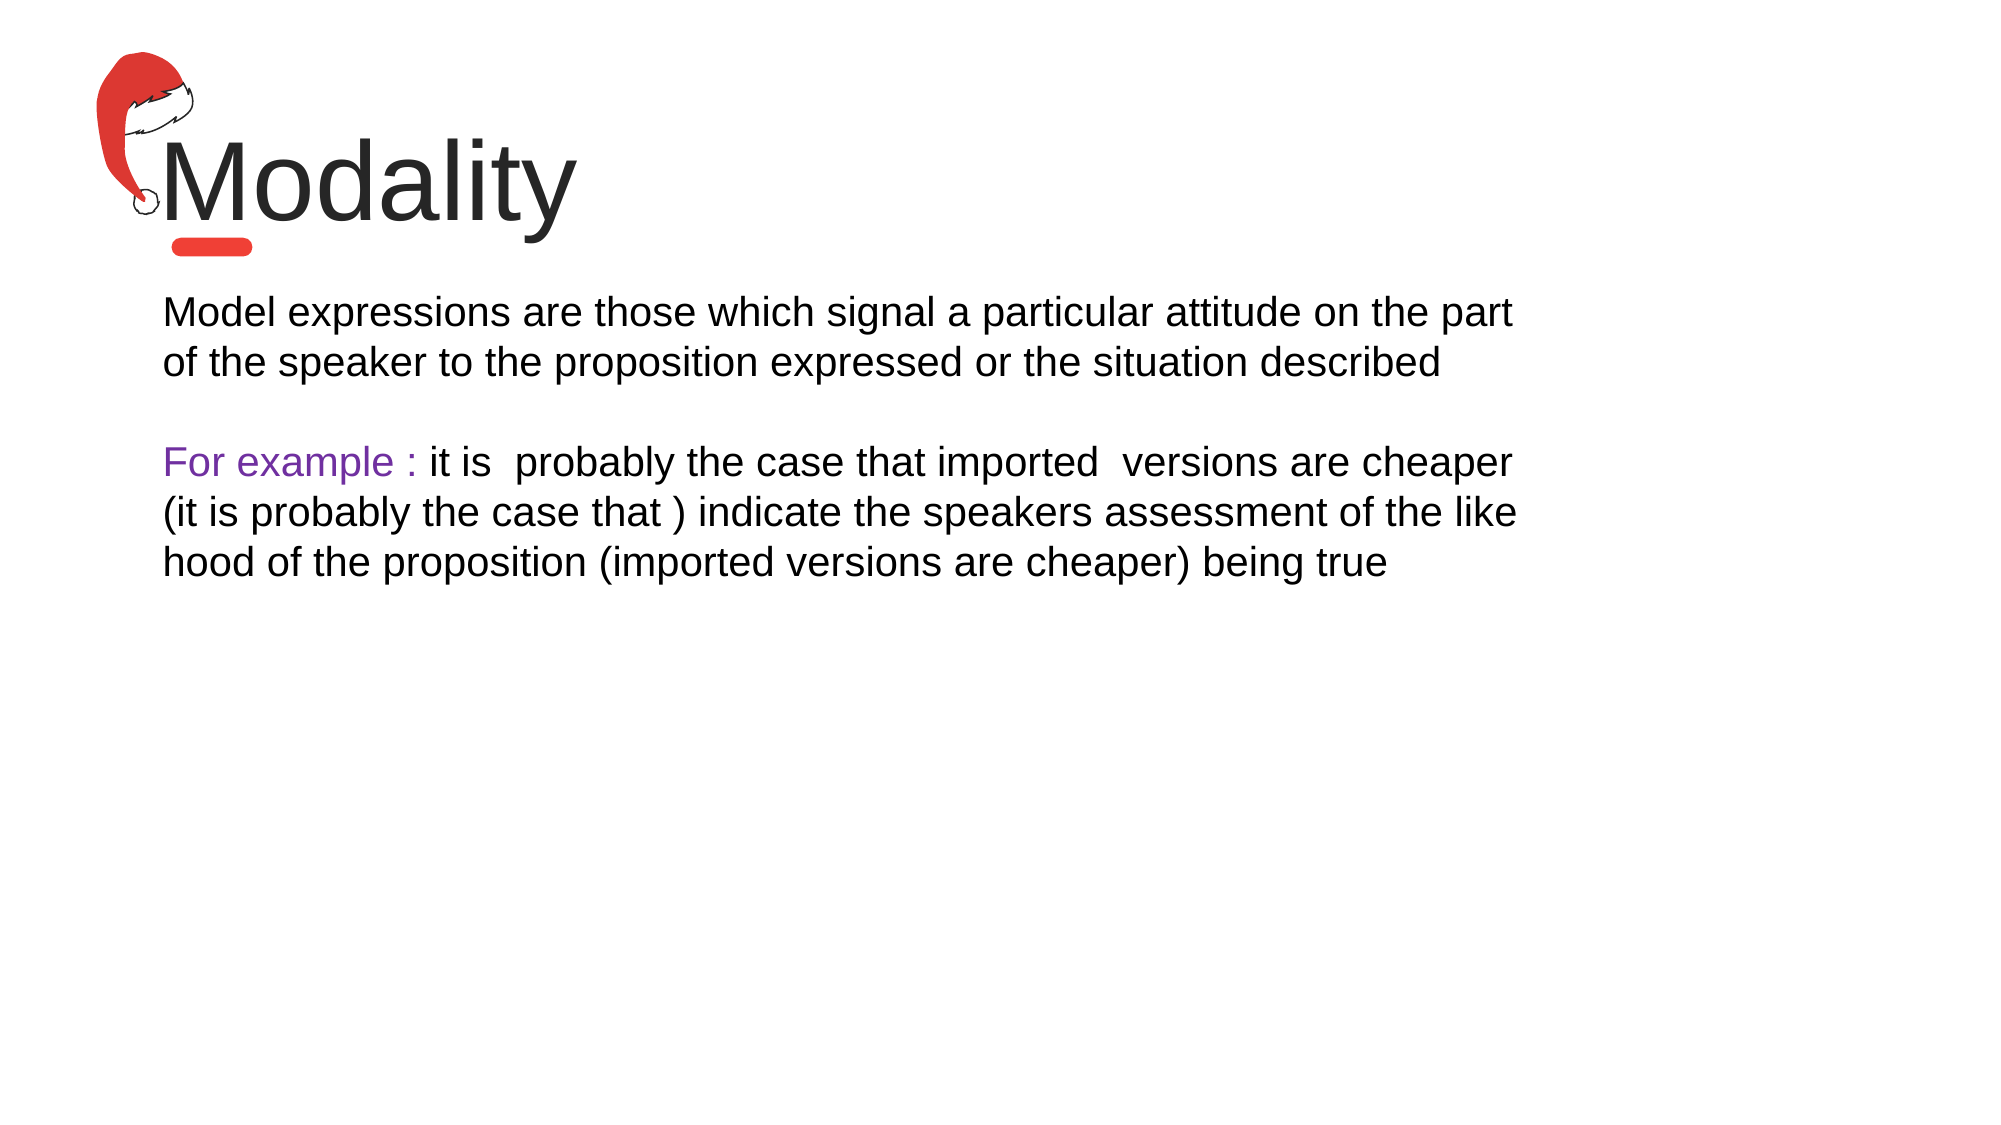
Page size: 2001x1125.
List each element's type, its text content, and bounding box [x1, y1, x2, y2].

text_box [170, 236, 254, 258]
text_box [98, 51, 200, 212]
text_box Model expressions are those which signal a particular attitude on the part of the speaker to the proposition expressed or the situation described For example : it is probably the case that imported versions are cheaper (it is probably the case that ) indicate the speakers assessment of the like hood of the proposition (imported versions are cheaper) being true [147, 277, 1547, 593]
text_box Modality [144, 100, 1160, 251]
